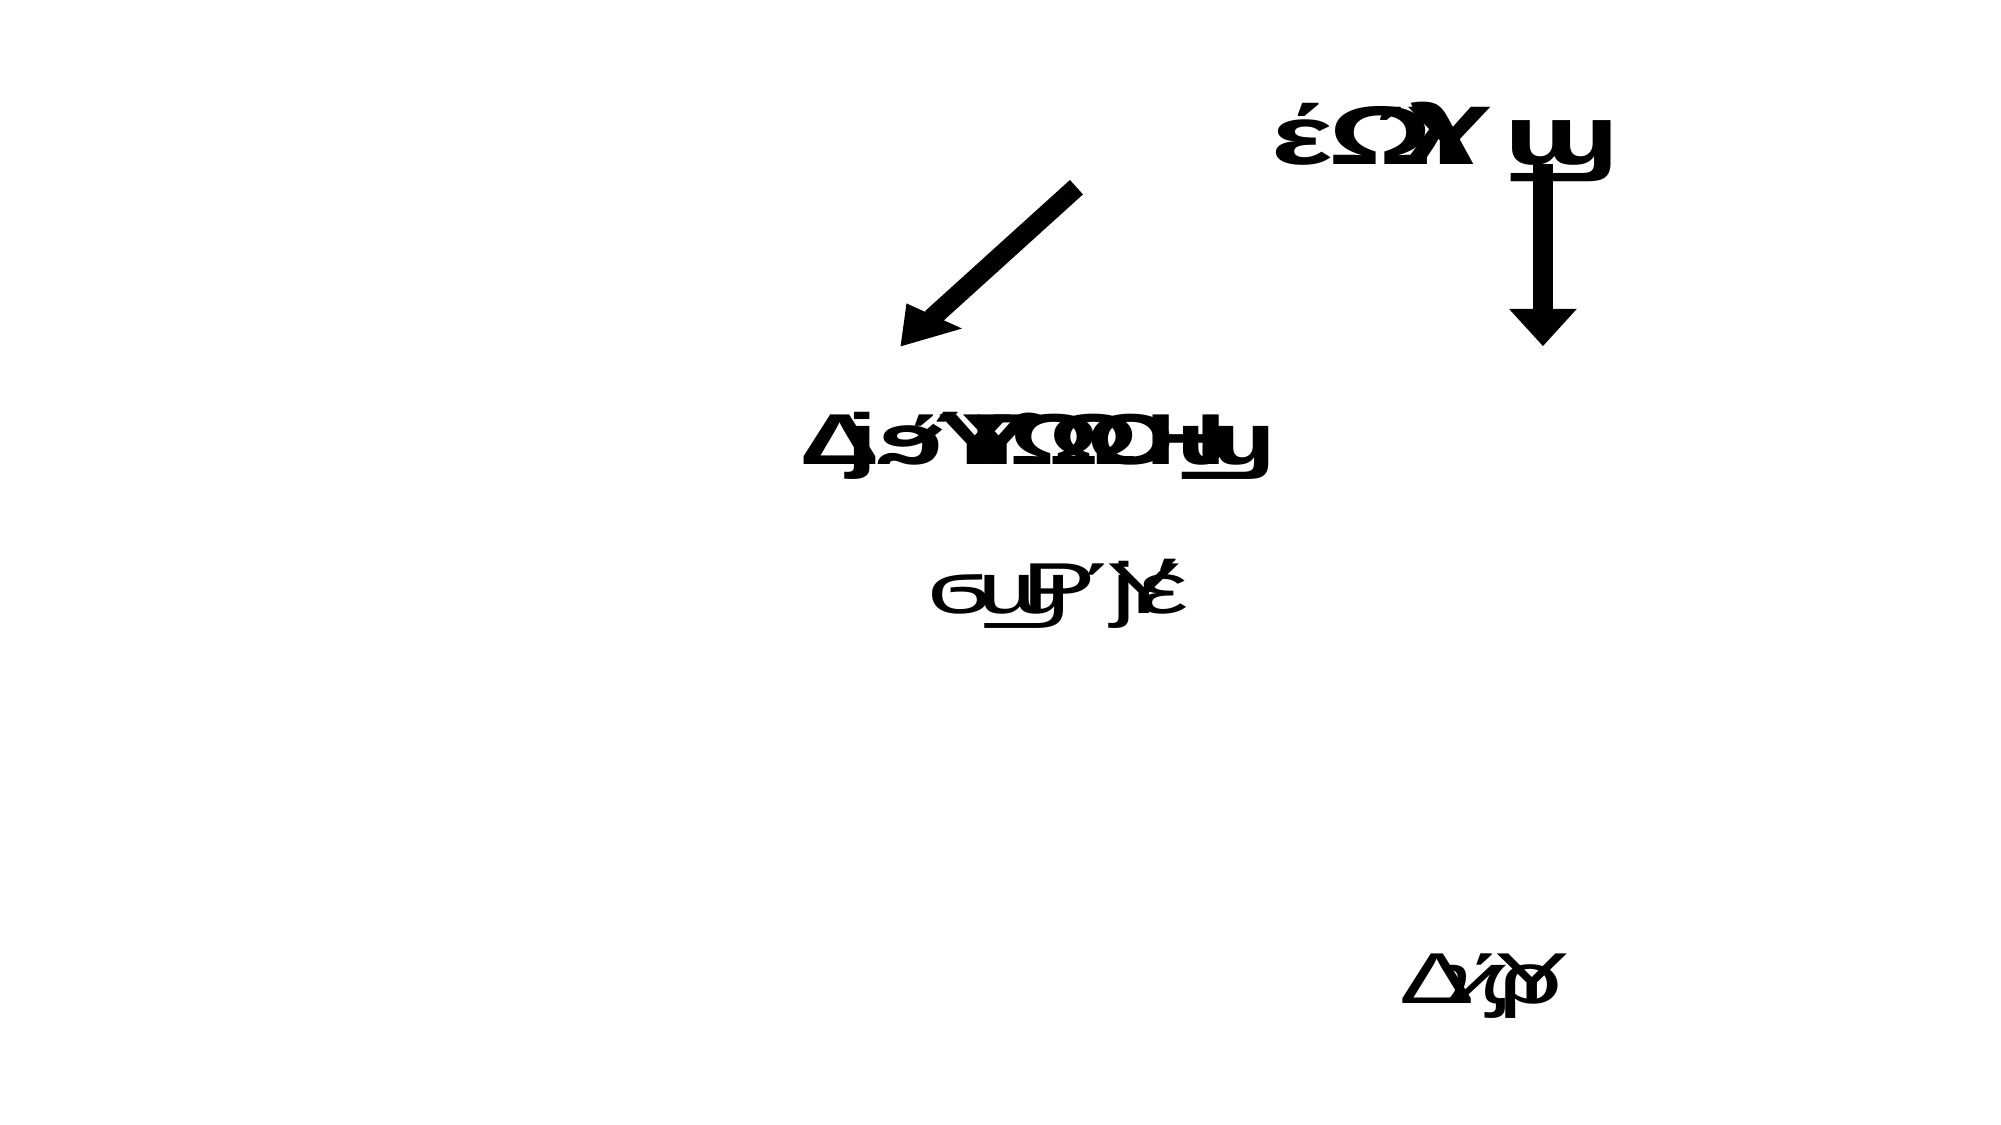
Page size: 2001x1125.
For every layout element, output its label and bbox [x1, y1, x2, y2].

picture [524, 41, 1611, 1086]
